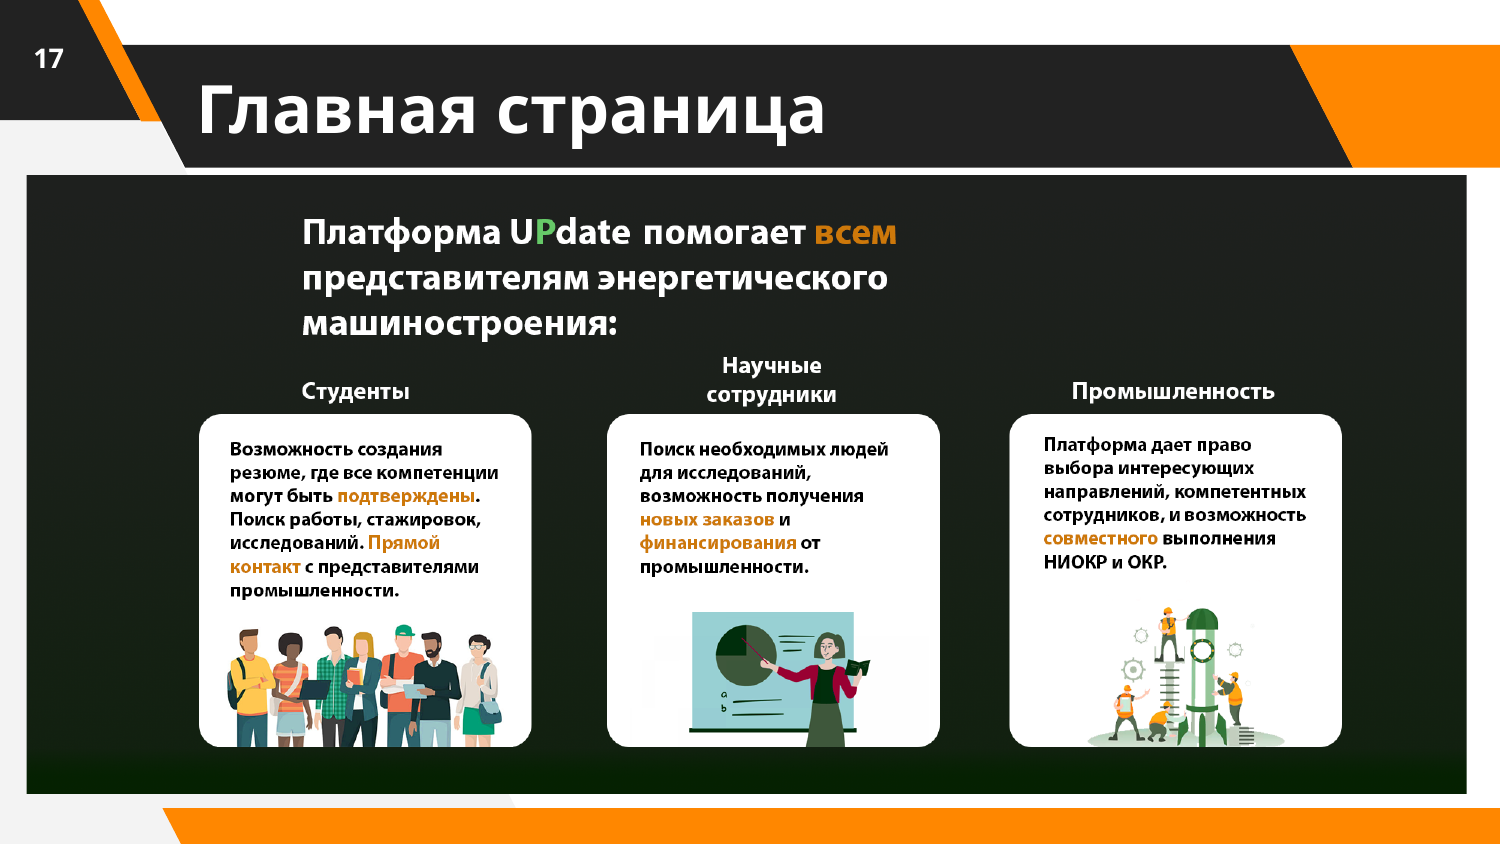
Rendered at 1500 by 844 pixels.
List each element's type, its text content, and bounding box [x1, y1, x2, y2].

title Главная страница [181, 45, 1285, 169]
slide_number 17 [0, 0, 98, 121]
picture [26, 175, 1467, 795]
